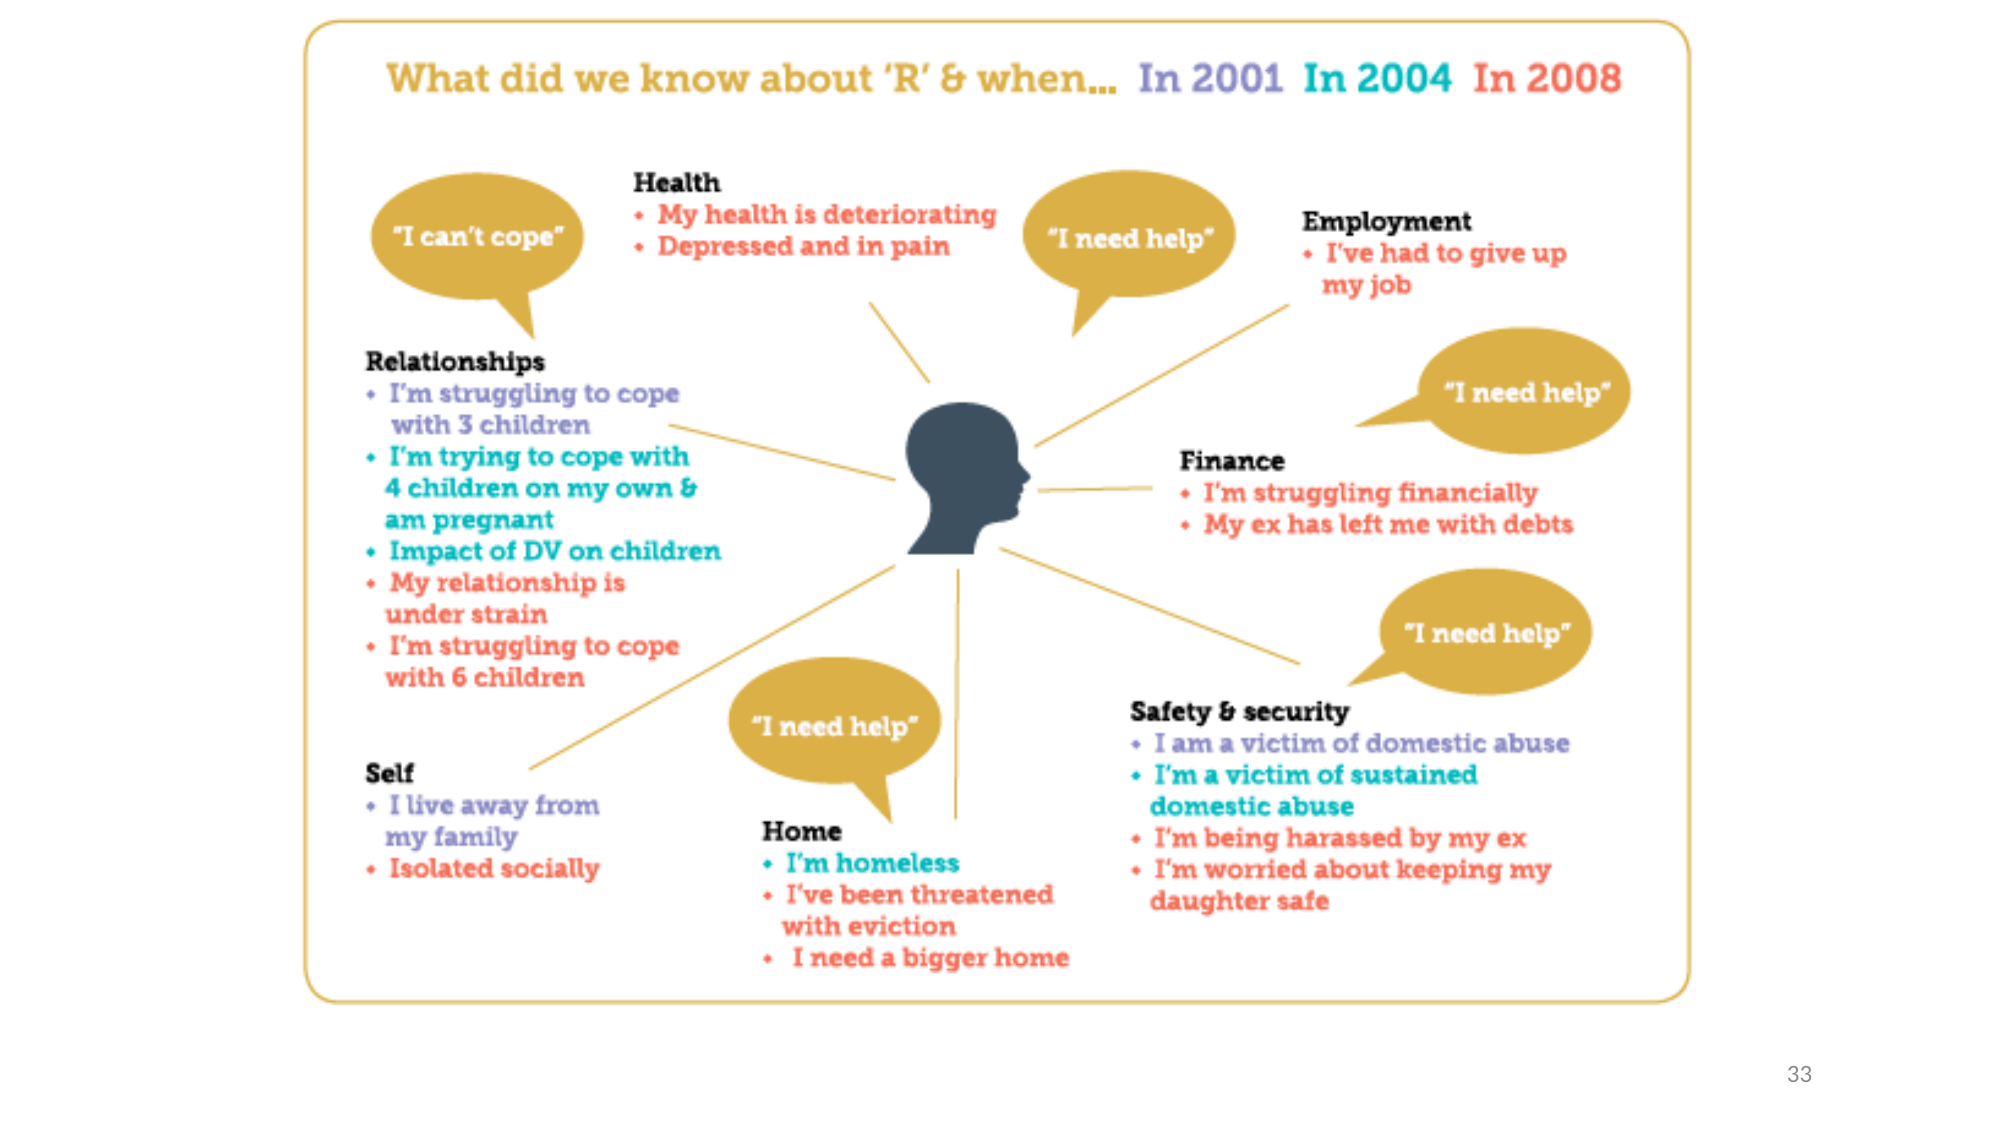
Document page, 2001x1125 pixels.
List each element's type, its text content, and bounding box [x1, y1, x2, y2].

picture [255, 0, 1741, 1040]
slide_number 33 [1377, 1042, 1828, 1103]
